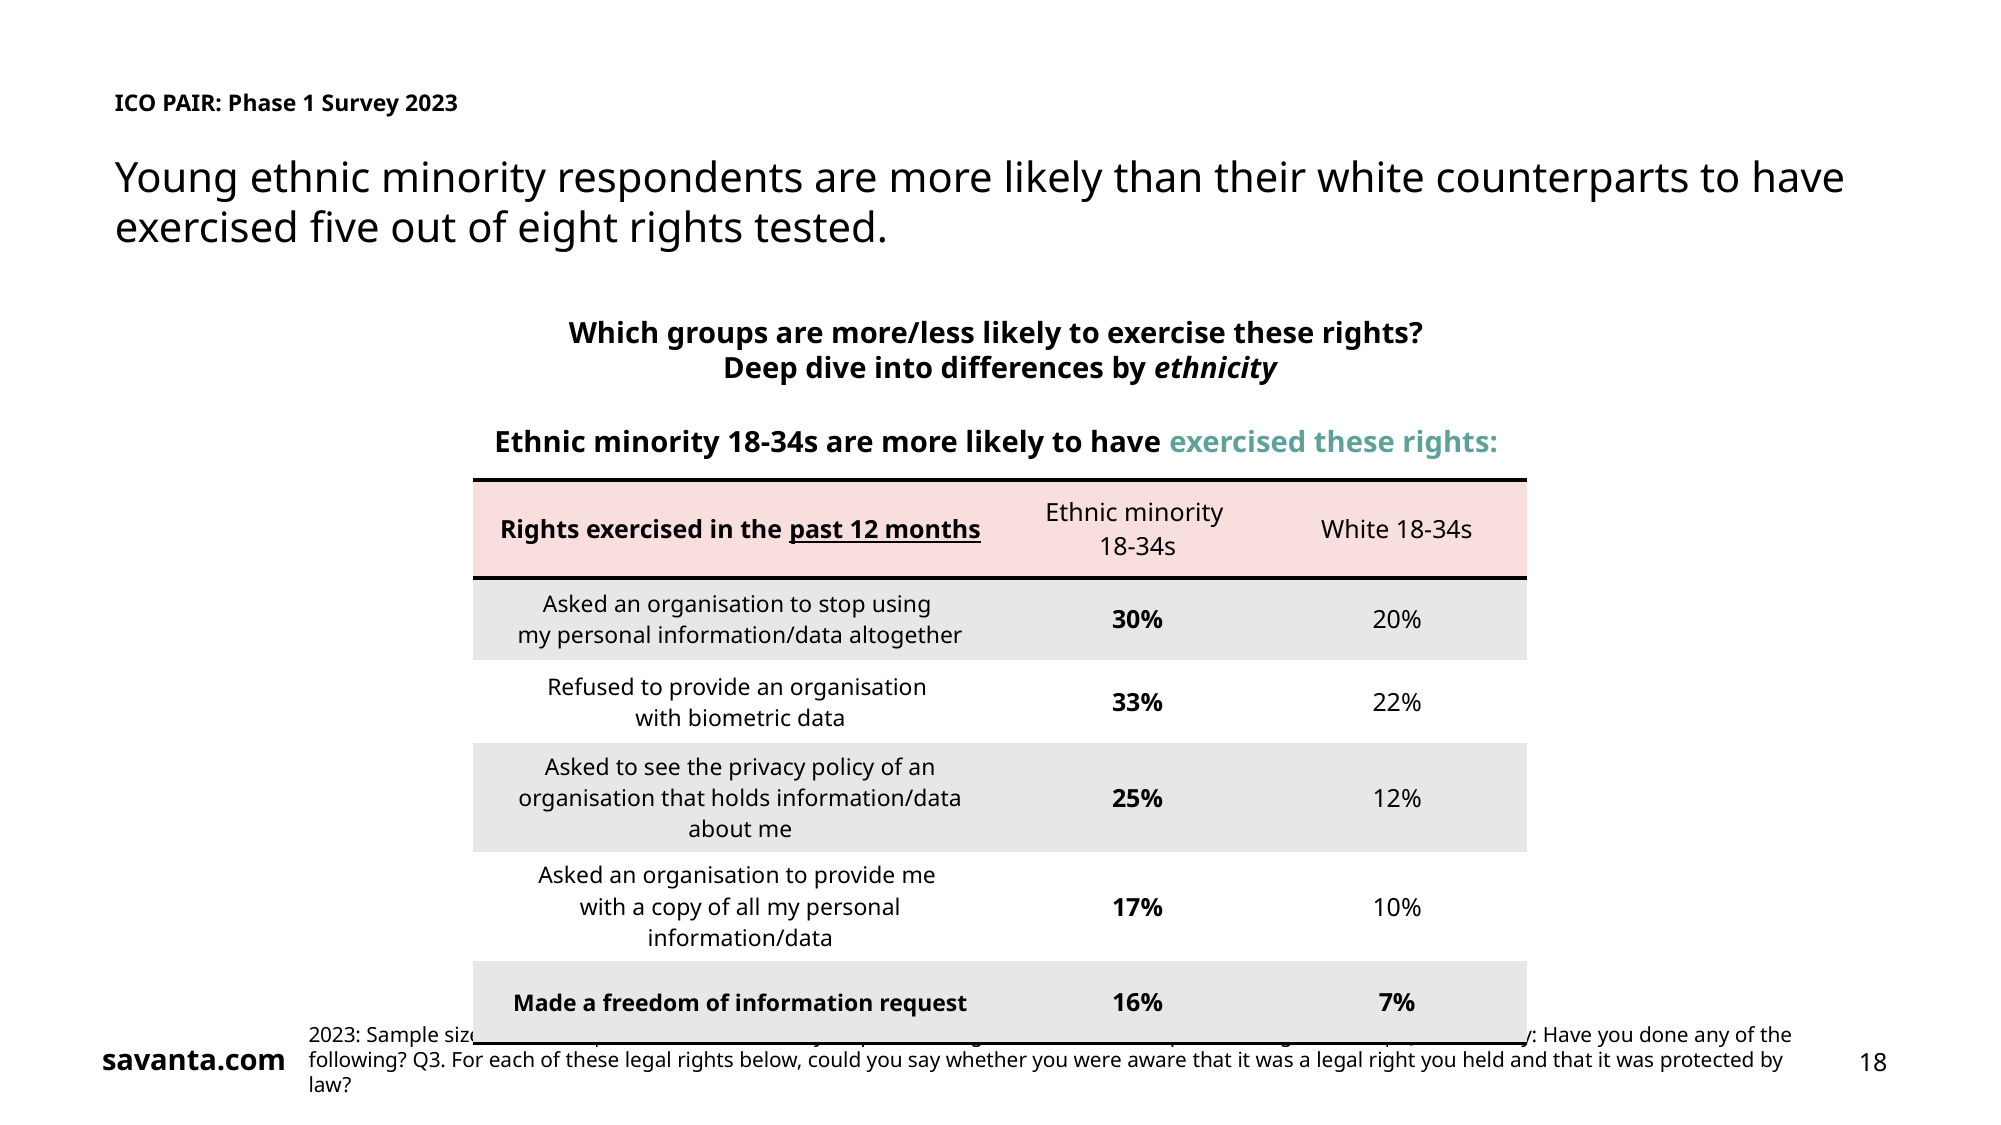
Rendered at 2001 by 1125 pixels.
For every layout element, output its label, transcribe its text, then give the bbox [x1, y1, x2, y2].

table_cell 25% [1008, 743, 1267, 852]
table_header Rights exercised in the past 12 months [473, 482, 1008, 576]
table_cell Asked an organisation to provide me with a copy of all my personal information/data [473, 852, 1008, 961]
table_cell 22% [1267, 660, 1527, 743]
text_box Which groups are more/less likely to exercise these rights? Deep dive into differences by ethnicity [399, 306, 1600, 392]
list 2023: Sample size = 124; 392 | Base = Ethnic minority respondents aged 18-34; White respondents aged 18-34 | Q4. Summary: Have you done any of the following? Q3. For each of these legal rights below, could you say whether you were aware that it was a legal right you held and that it was protected by law? [308, 1038, 1827, 1079]
table_cell Asked to see the privacy policy of an organisation that holds information/data about me [473, 743, 1008, 852]
list Young ethnic minority respondents are more likely than their white counterparts to have exercised five out of eight rights tested. [99, 127, 1939, 250]
table_header White 18-34s [1267, 482, 1527, 576]
table_cell Made a freedom of information request [473, 961, 1008, 1042]
table_cell 10% [1267, 852, 1527, 961]
table_cell 7% [1267, 961, 1527, 1042]
table_cell 16% [1008, 961, 1267, 1042]
table_cell 33% [1008, 660, 1267, 743]
table_cell 12% [1267, 743, 1527, 852]
list ICO PAIR: Phase 1 Survey 2023 [99, 65, 1000, 113]
table_cell 20% [1267, 580, 1527, 660]
table_cell Refused to provide an organisation with biometric data [473, 660, 1008, 743]
table_cell 17% [1008, 852, 1267, 961]
table_header Ethnic minority 18-34s [1008, 482, 1267, 576]
table_cell 30% [1008, 580, 1267, 660]
text_box Ethnic minority 18-34s are more likely to have exercised these rights: [475, 416, 1525, 467]
table_cell Asked an organisation to stop using my personal information/data altogether [473, 580, 1008, 660]
